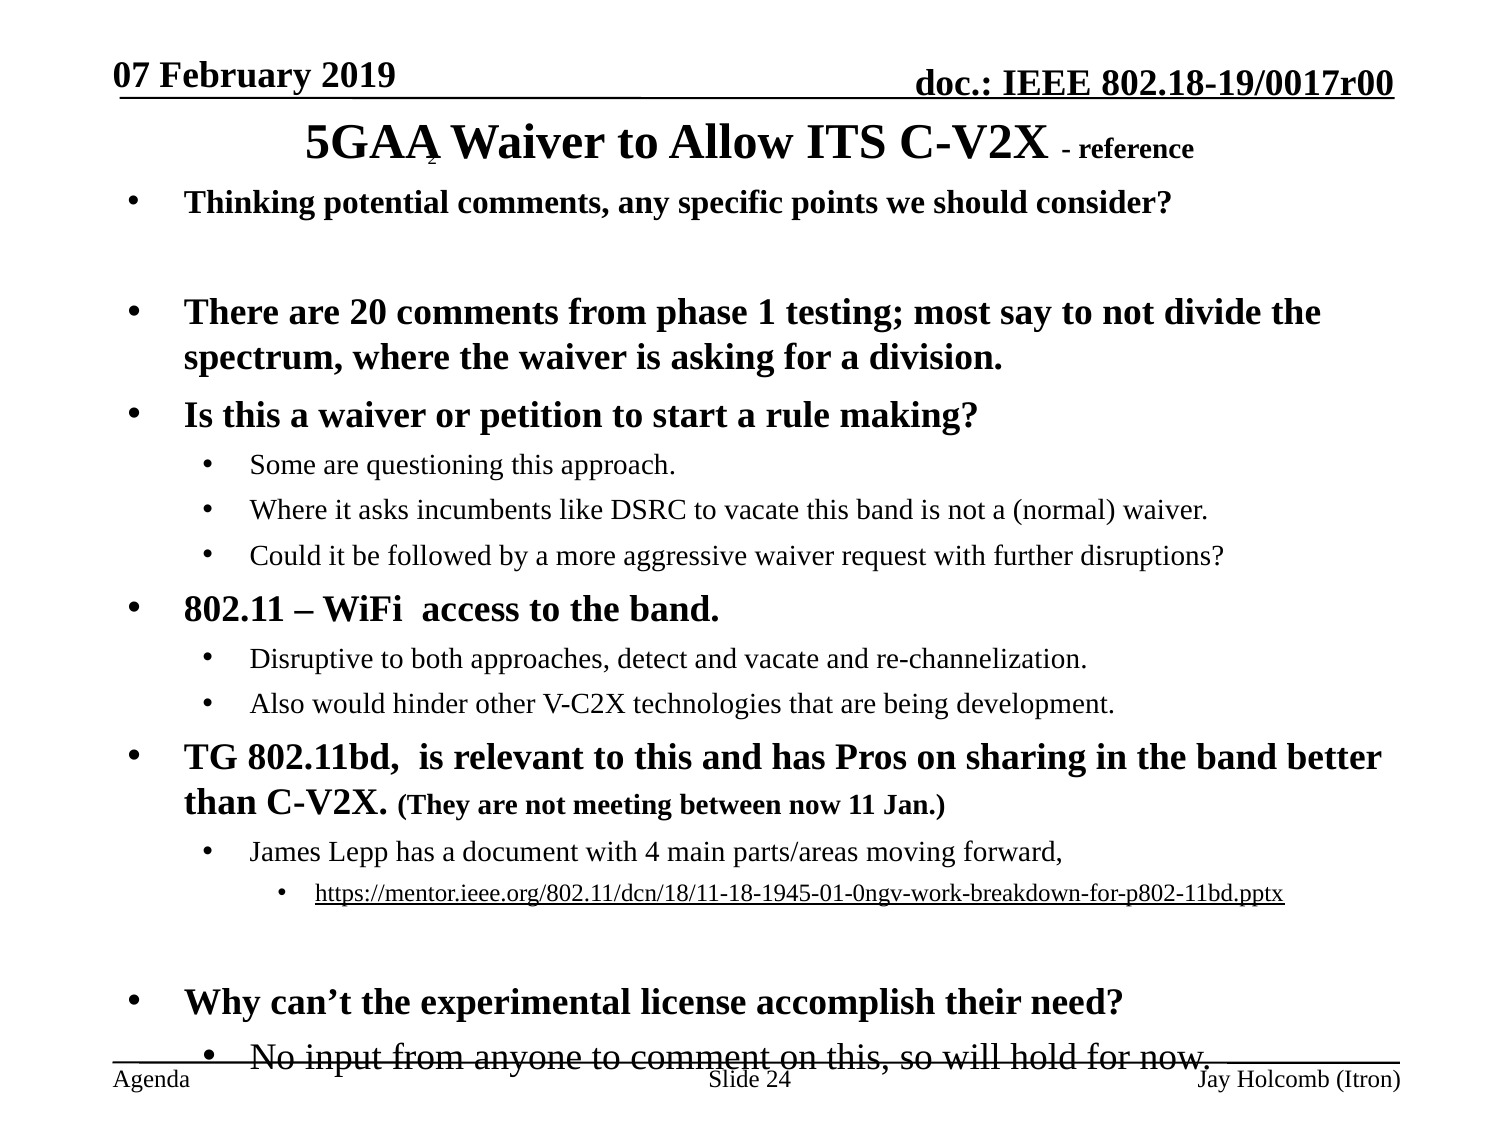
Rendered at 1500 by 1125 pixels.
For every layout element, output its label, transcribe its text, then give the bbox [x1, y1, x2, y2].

footer Jay Holcomb (Itron) [878, 1061, 1402, 1093]
slide_number Slide 24 [699, 1061, 800, 1123]
list 2 Thinking potential comments, any specific points we should consider? There are 20 comments from phase 1 testing; most say to not divide the spectrum, where the waiver is asking for a division. Is this a waiver or petition to start a rule making? Some are questioning this approach. Where it asks incumbents like DSRC to vacate this band is not a (normal) waiver. Could it be followed by a more aggressive waiver request with further disruptions? 802.11 – WiFi access to the band. Disruptive to both approaches, detect and vacate and re-channelization. Also would hinder other V-C2X technologies that are being development. TG 802.11bd, is relevant to this and has Pros on sharing in the band better than C-V2X. (They are not meeting between now 11 Jan.) James Lepp has a document with 4 main parts/areas moving forward, https://mentor.ieee.org/802.11/dcn/18/11-18-1945-01-0ngv-work-breakdown-for-p802-11bd.pptx Why can’t the experimental license accomplish their need? No input from anyone to comment on this, so will hold for now. [112, 137, 1476, 1007]
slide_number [112, 49, 488, 95]
title 5GAA Waiver to Allow ITS C-V2X - reference [112, 100, 1388, 137]
